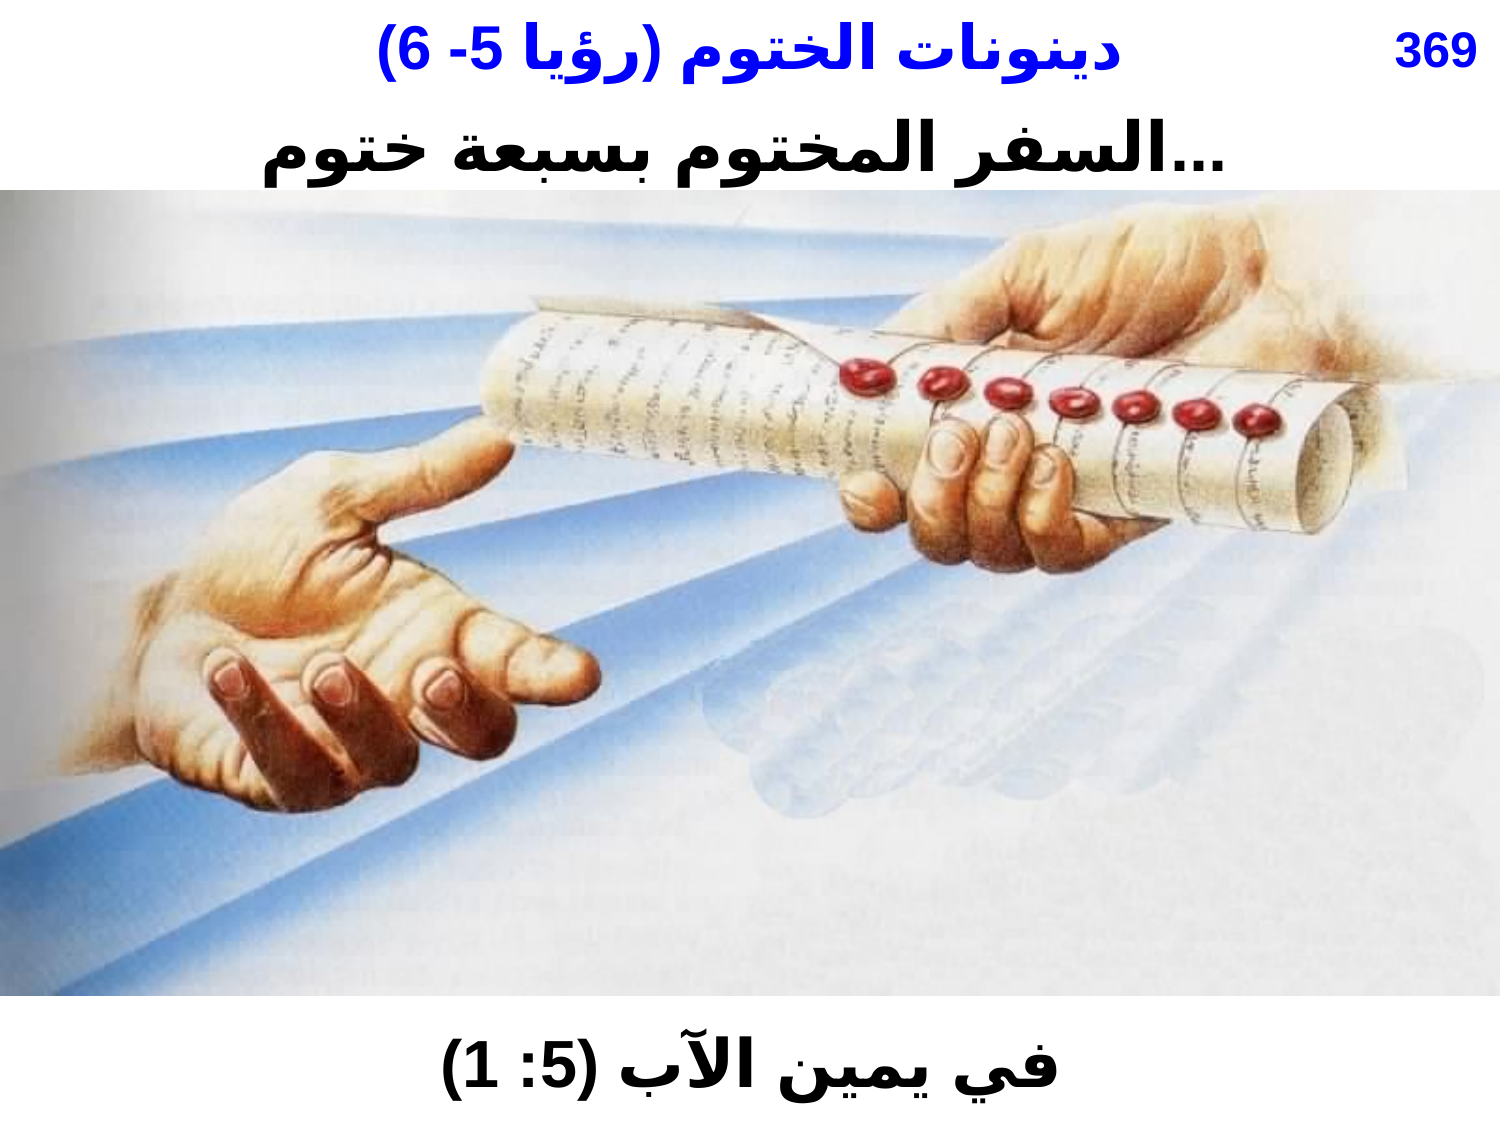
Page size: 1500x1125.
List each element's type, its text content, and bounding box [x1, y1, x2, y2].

text_box 369 [1379, 9, 1493, 85]
picture [0, 190, 1500, 996]
title دينونات الختوم (رؤيا 5- 6) [0, 0, 1500, 91]
text_box السفر المختوم بسبعة ختوم... [112, 95, 1375, 189]
text_box في يمين الآب (5: 1) [0, 1013, 1500, 1109]
